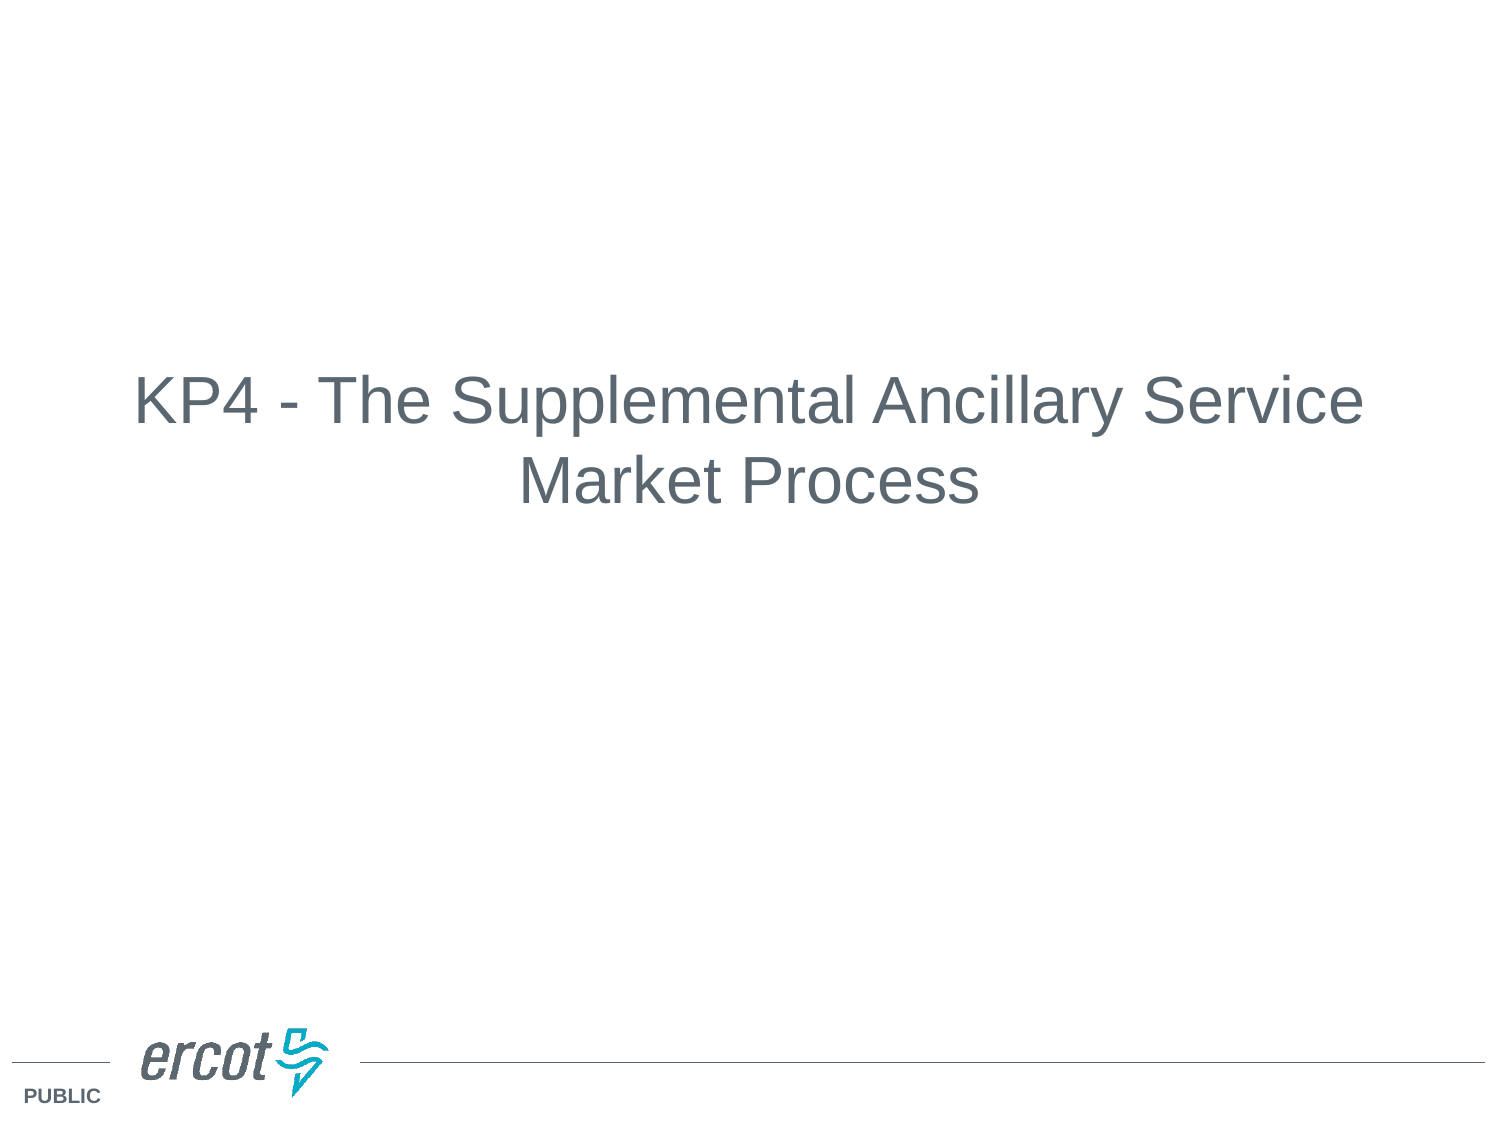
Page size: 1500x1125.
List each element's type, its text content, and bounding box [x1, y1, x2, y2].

title KP4 - The Supplemental Ancillary Service Market Process [112, 349, 1388, 591]
picture [137, 1024, 332, 1100]
